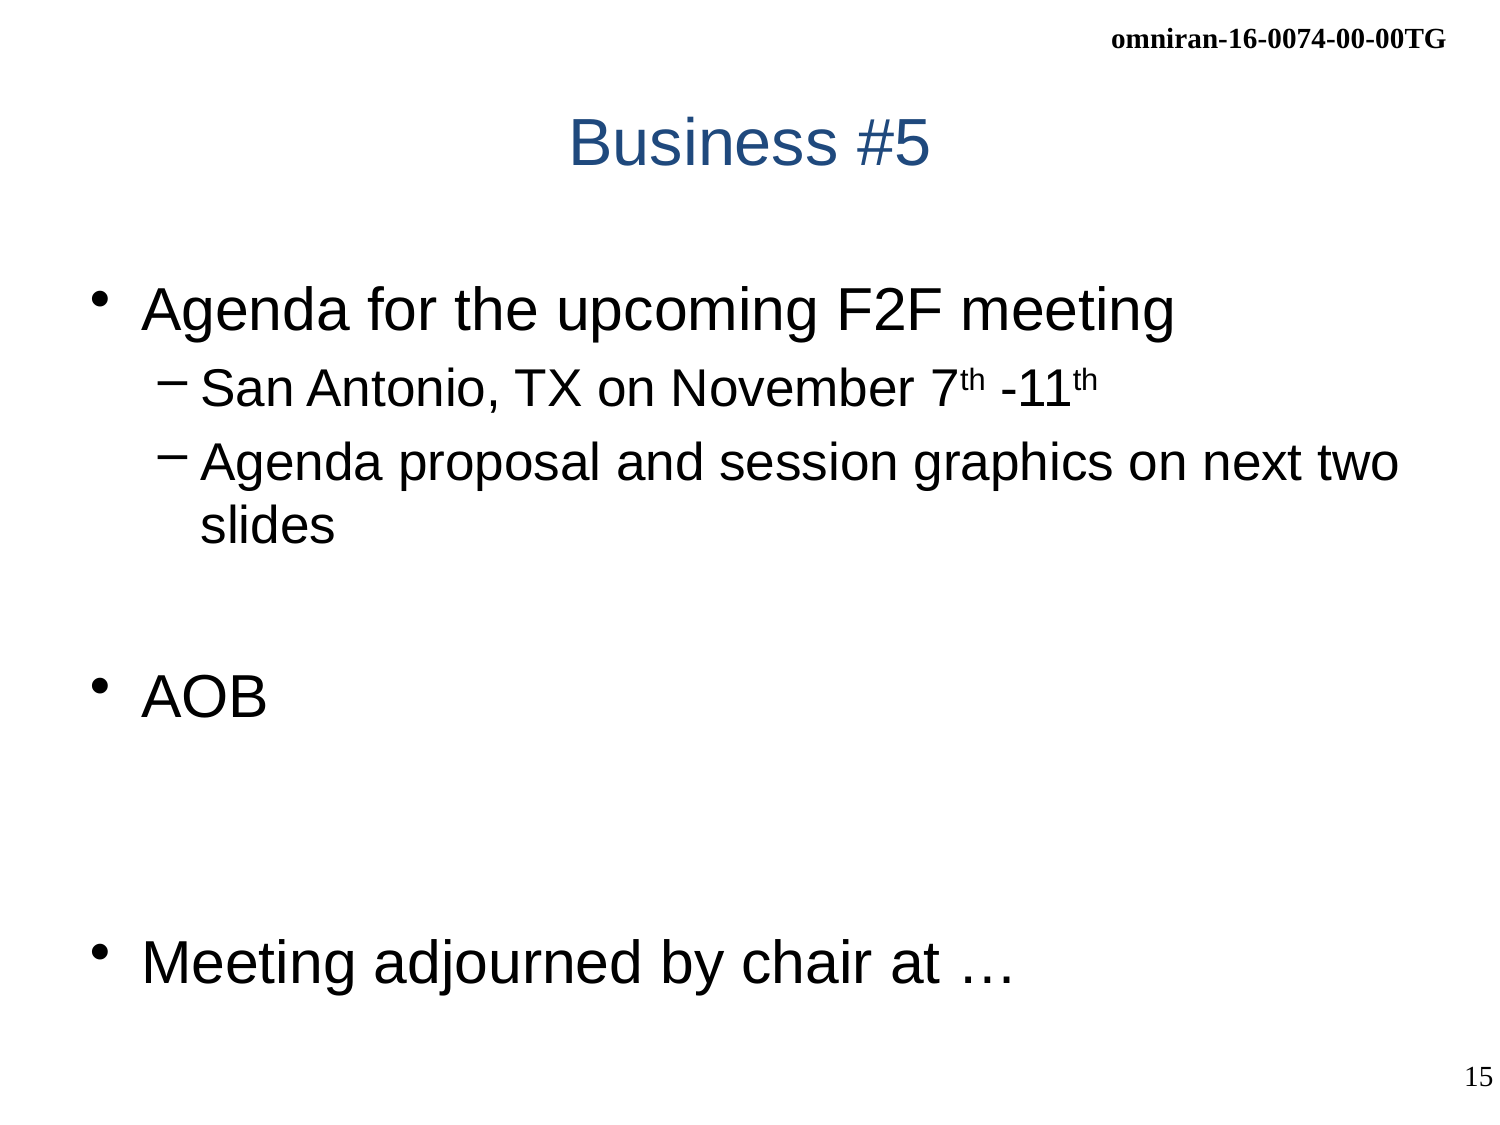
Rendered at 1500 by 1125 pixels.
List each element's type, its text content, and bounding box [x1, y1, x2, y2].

list Agenda for the upcoming F2F meeting San Antonio, TX on November 7th -11th Agenda proposal and session graphics on next two slides AOB Meeting adjourned by chair at … [75, 262, 1425, 1005]
title Business #5 [75, 45, 1425, 233]
